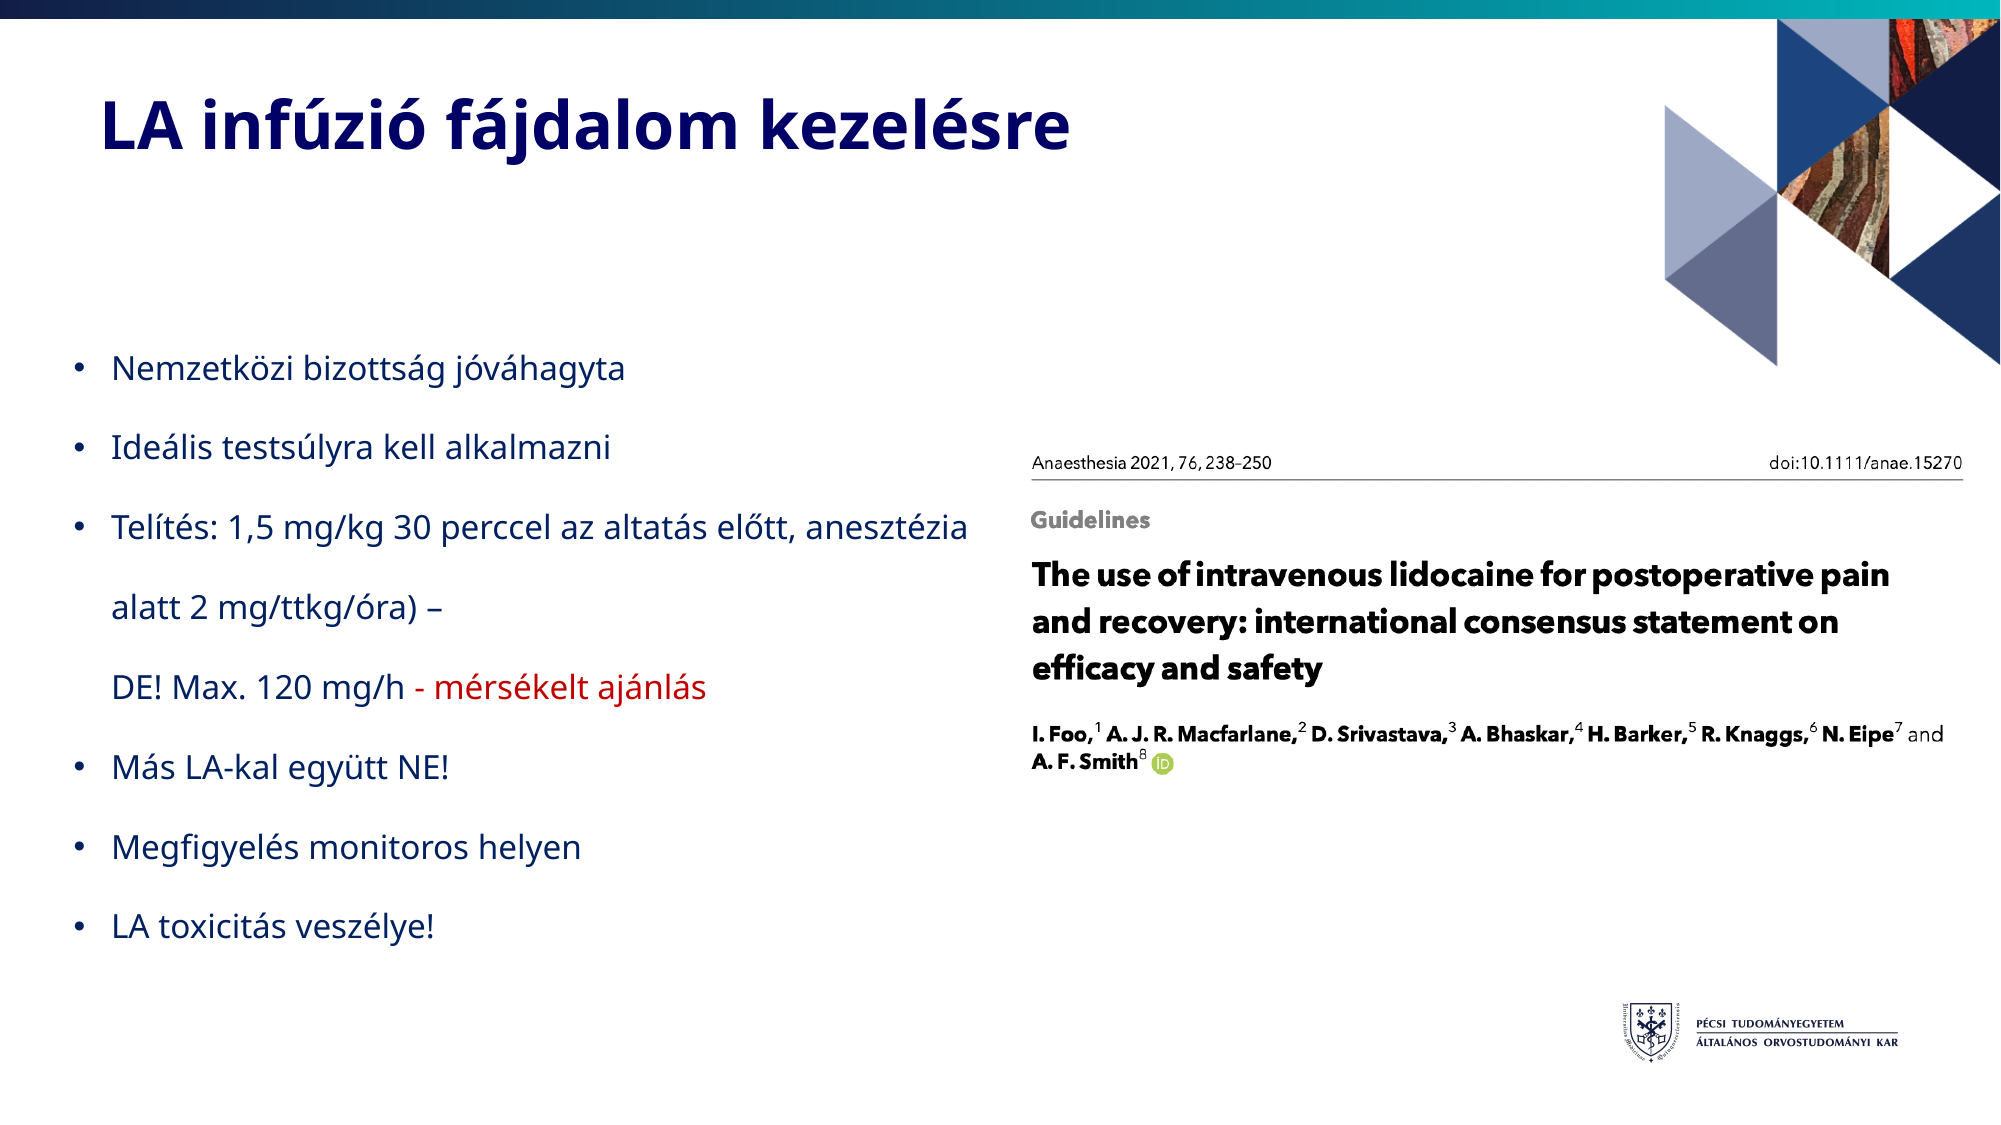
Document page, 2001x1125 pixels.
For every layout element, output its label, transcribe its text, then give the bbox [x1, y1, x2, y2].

picture [1664, 0, 2001, 367]
picture [1622, 1003, 1898, 1063]
picture [1005, 441, 2000, 793]
list Nemzetközi bizottság jóváhagyta Ideális testsúlyra kell alkalmazni Telítés: 1,5 mg/kg 30 perccel az altatás előtt, anesztézia alatt 2 mg/ttkg/óra) – DE! Max. 120 mg/h - mérsékelt ajánlás Más LA-kal együtt NE! Megfigyelés monitoros helyen LA toxicitás veszélye! [58, 299, 1007, 965]
title LA infúzió fájdalom kezelésre [84, 75, 1849, 167]
